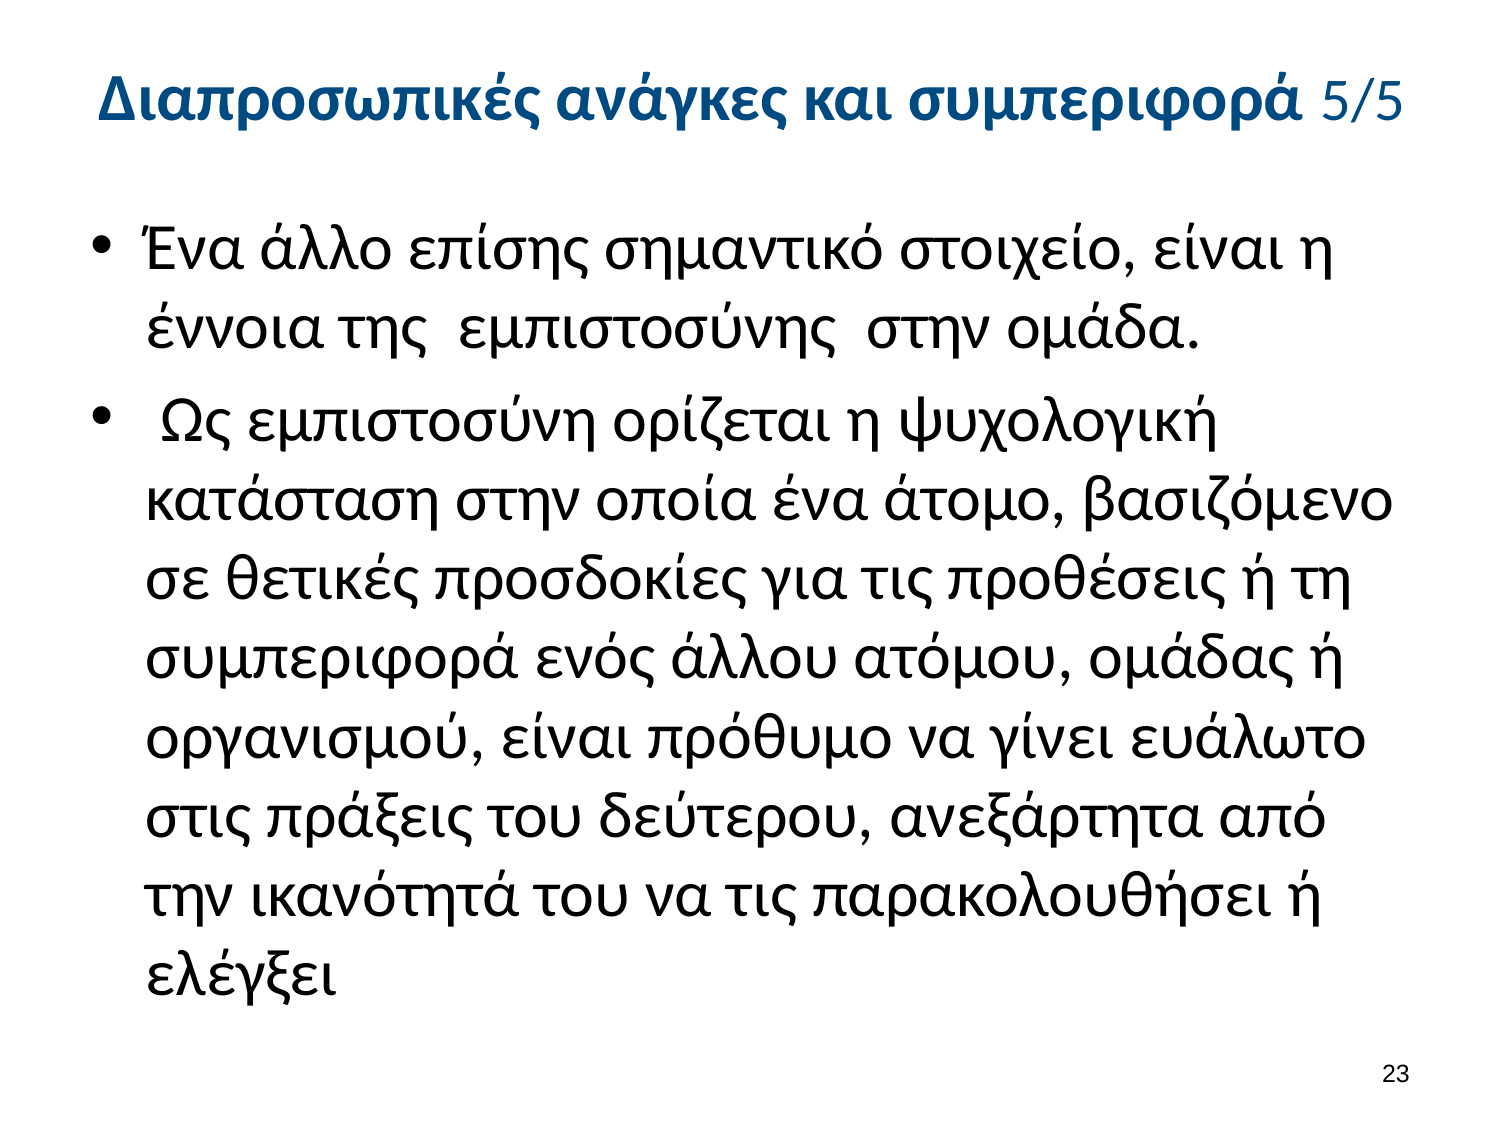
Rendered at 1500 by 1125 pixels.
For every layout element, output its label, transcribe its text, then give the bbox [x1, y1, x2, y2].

list Ένα άλλο επίσης σημαντικό στοιχείο, είναι η έννοια της εμπιστοσύνης στην ομάδα. Ως εμπιστοσύνη ορίζεται η ψυχολογική κατάσταση στην οποία ένα άτομο, βασιζόμενο σε θετικές προσδοκίες για τις προθέσεις ή τη συμπεριφορά ενός άλλου ατόμου, ομάδας ή οργανισμού, είναι πρόθυμο να γίνει ευάλωτο στις πράξεις του δεύτερου, ανεξάρτητα από την ικανότητά του να τις παρακολουθήσει ή ελέγξει [75, 196, 1425, 1024]
slide_number 22 [1074, 1042, 1425, 1103]
title Διαπροσωπικές ανάγκες και συμπεριφορά 5/5 [76, 19, 1427, 169]
